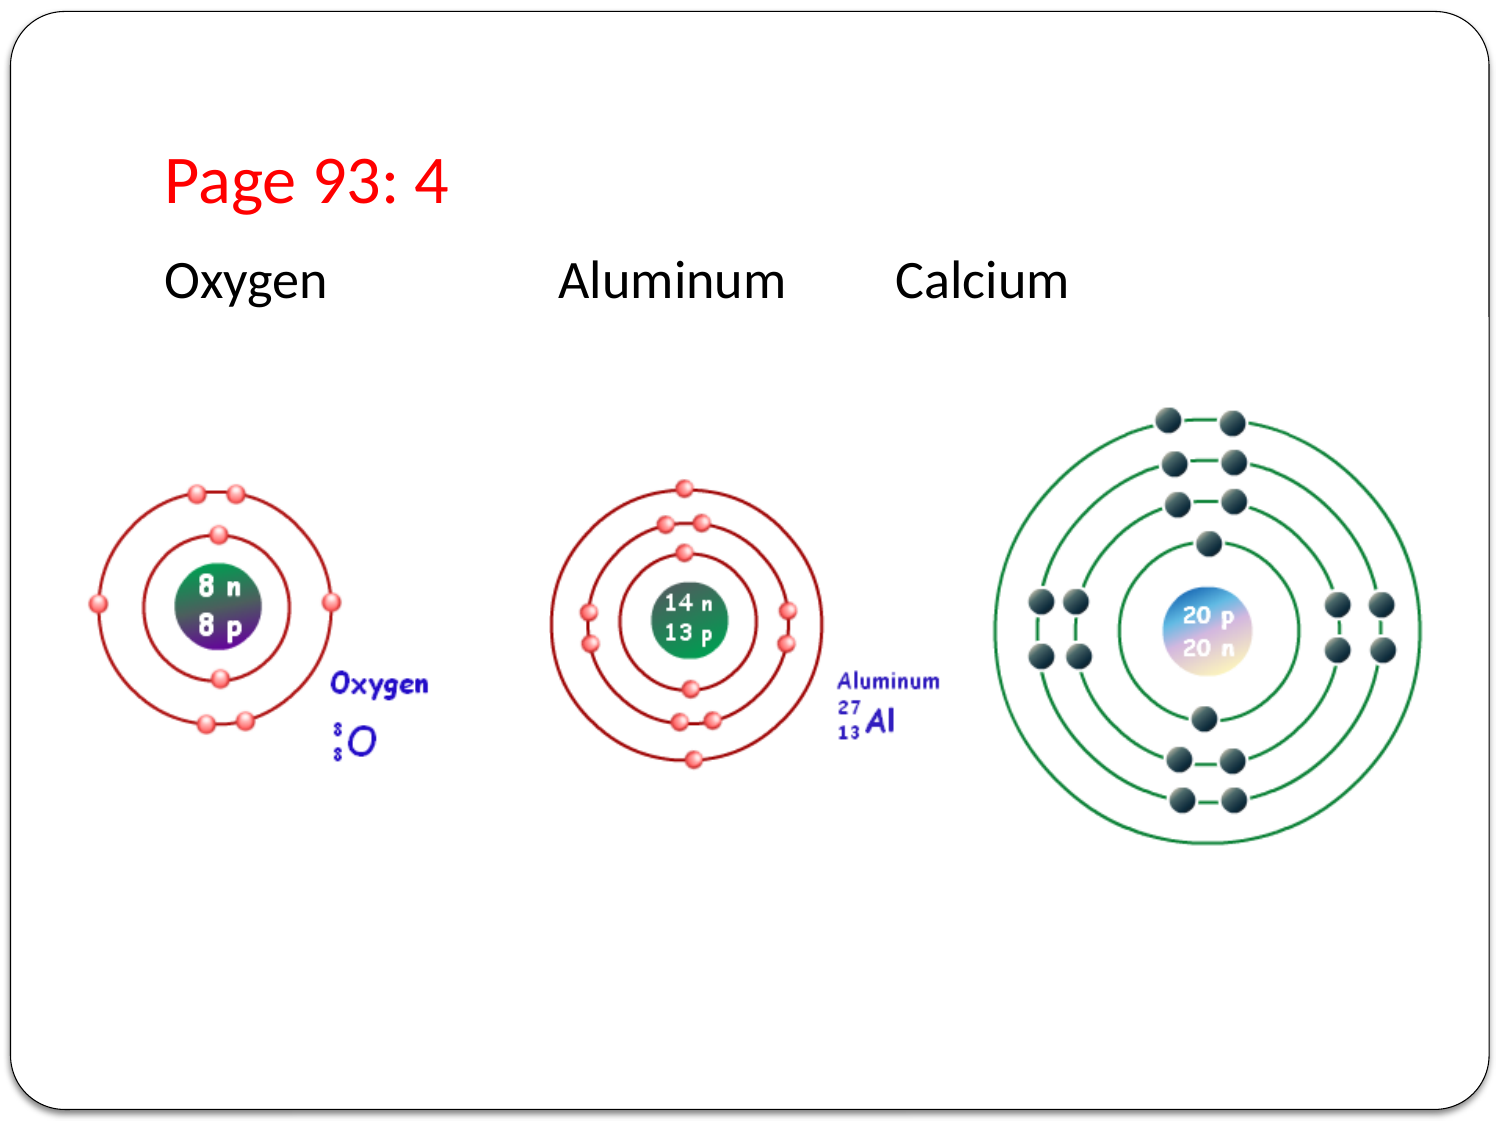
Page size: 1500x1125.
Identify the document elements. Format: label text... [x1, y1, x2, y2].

list Oxygen Aluminum Calcium [150, 237, 1425, 988]
title Page 93: 4 [150, 45, 1425, 233]
picture [87, 483, 451, 772]
picture [549, 478, 969, 771]
picture [979, 397, 1432, 853]
